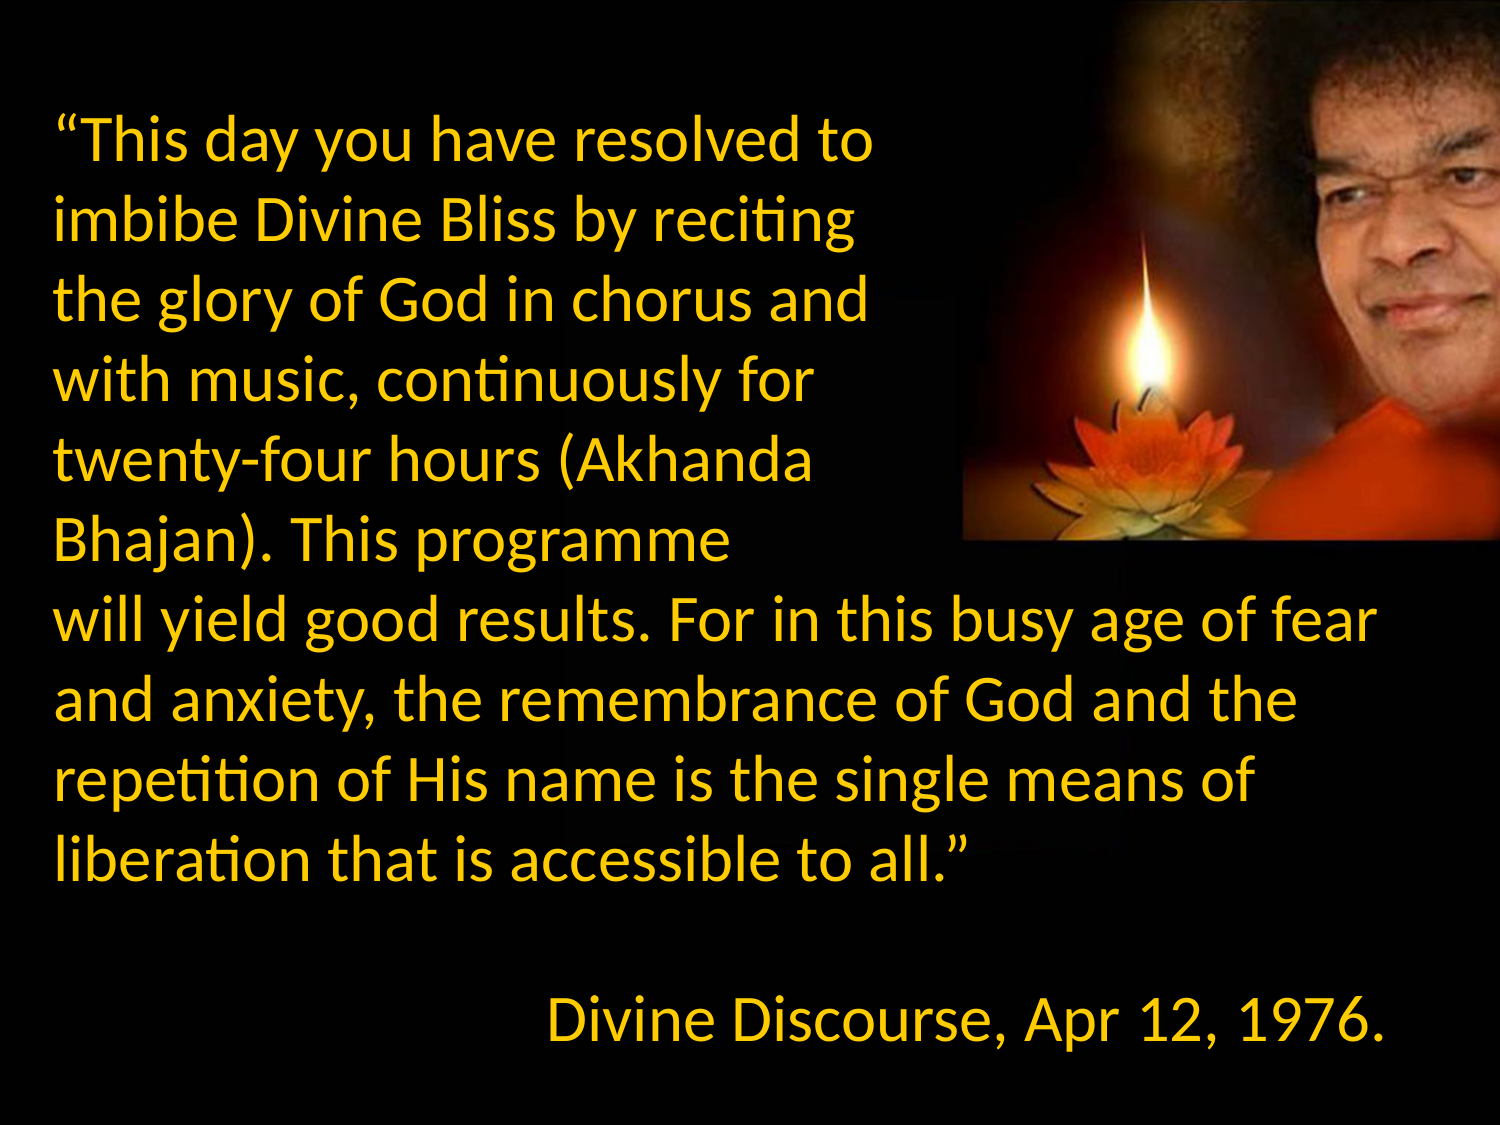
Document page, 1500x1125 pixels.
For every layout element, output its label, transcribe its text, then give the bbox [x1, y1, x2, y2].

picture [0, 0, 1500, 1125]
list “This day you have resolved to imbibe Divine Bliss by reciting the glory of God in chorus and with music, continuously for twenty-four hours (Akhanda Bhajan). This programme will yield good results. For in this busy age of fear and anxiety, the remembrance of God and the repetition of His name is the single means of liberation that is accessible to all.” Divine Discourse, Apr 12, 1976. [37, 87, 1463, 1088]
